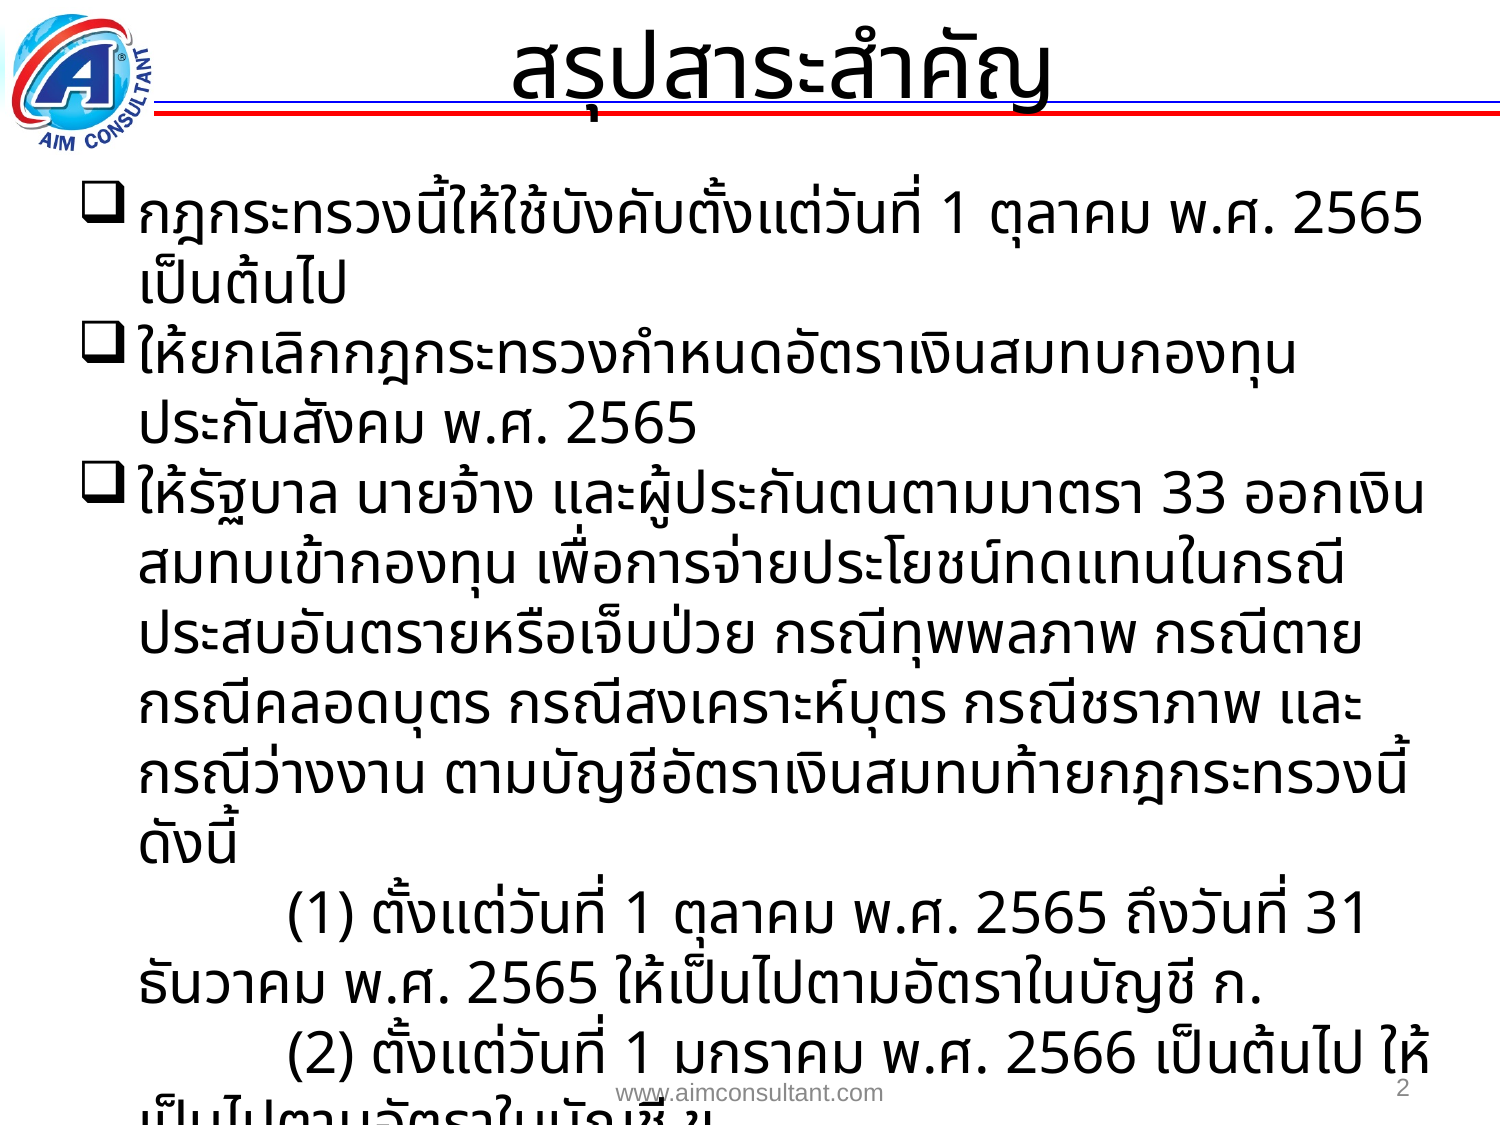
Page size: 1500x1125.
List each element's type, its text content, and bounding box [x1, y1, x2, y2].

text_box สรุปสาระสำคัญ [108, 0, 1459, 129]
text_box กฎกระทรวงนี้ให้ใช้บังคับตั้งแต่วันที่ 1 ตุลาคม พ.ศ. 2565 เป็นต้นไป ให้ยกเลิกกฎกระทรวงกำหนดอัตราเงินสมทบกองทุนประกันสังคม พ.ศ. 2565 ให้รัฐบาล นายจ้าง และผู้ประกันตนตามมาตรา 33 ออกเงินสมทบเข้ากองทุน เพื่อการจ่ายประโยชน์ทดแทนในกรณีประสบอันตรายหรือเจ็บป่วย กรณีทุพพลภาพ กรณีตาย กรณีคลอดบุตร กรณีสงเคราะห์บุตร กรณีชราภาพ และกรณีว่างงาน ตามบัญชีอัตราเงินสมทบท้ายกฎกระทรวงนี้ ดังนี้ (1) ตั้งแต่วันที่ 1 ตุลาคม พ.ศ. 2565 ถึงวันที่ 31 ธันวาคม พ.ศ. 2565 ให้เป็นไปตามอัตราในบัญชี ก. (2) ตั้งแต่วันที่ 1 มกราคม พ.ศ. 2566 เป็นต้นไป ให้เป็นไปตามอัตราในบัญชี ข. [34, 167, 1469, 1125]
picture [5, 7, 154, 155]
